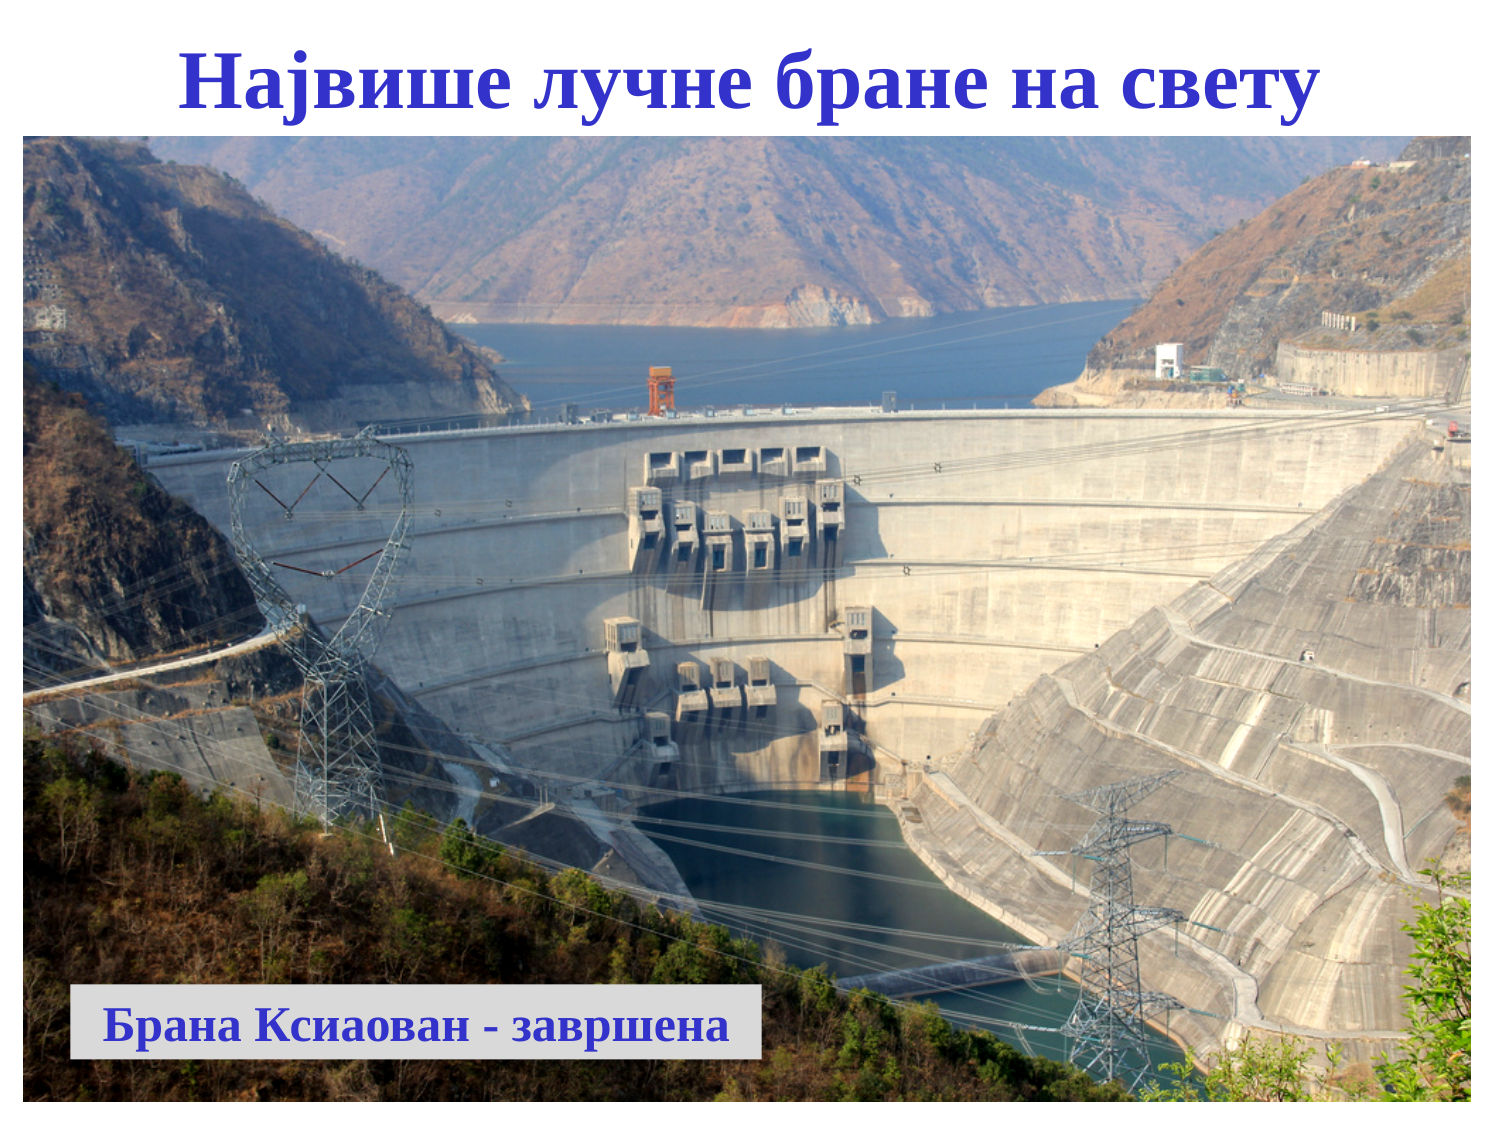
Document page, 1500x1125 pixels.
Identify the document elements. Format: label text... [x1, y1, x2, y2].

title Највише лучне бране на свету [112, 37, 1388, 113]
picture [23, 136, 1471, 1102]
